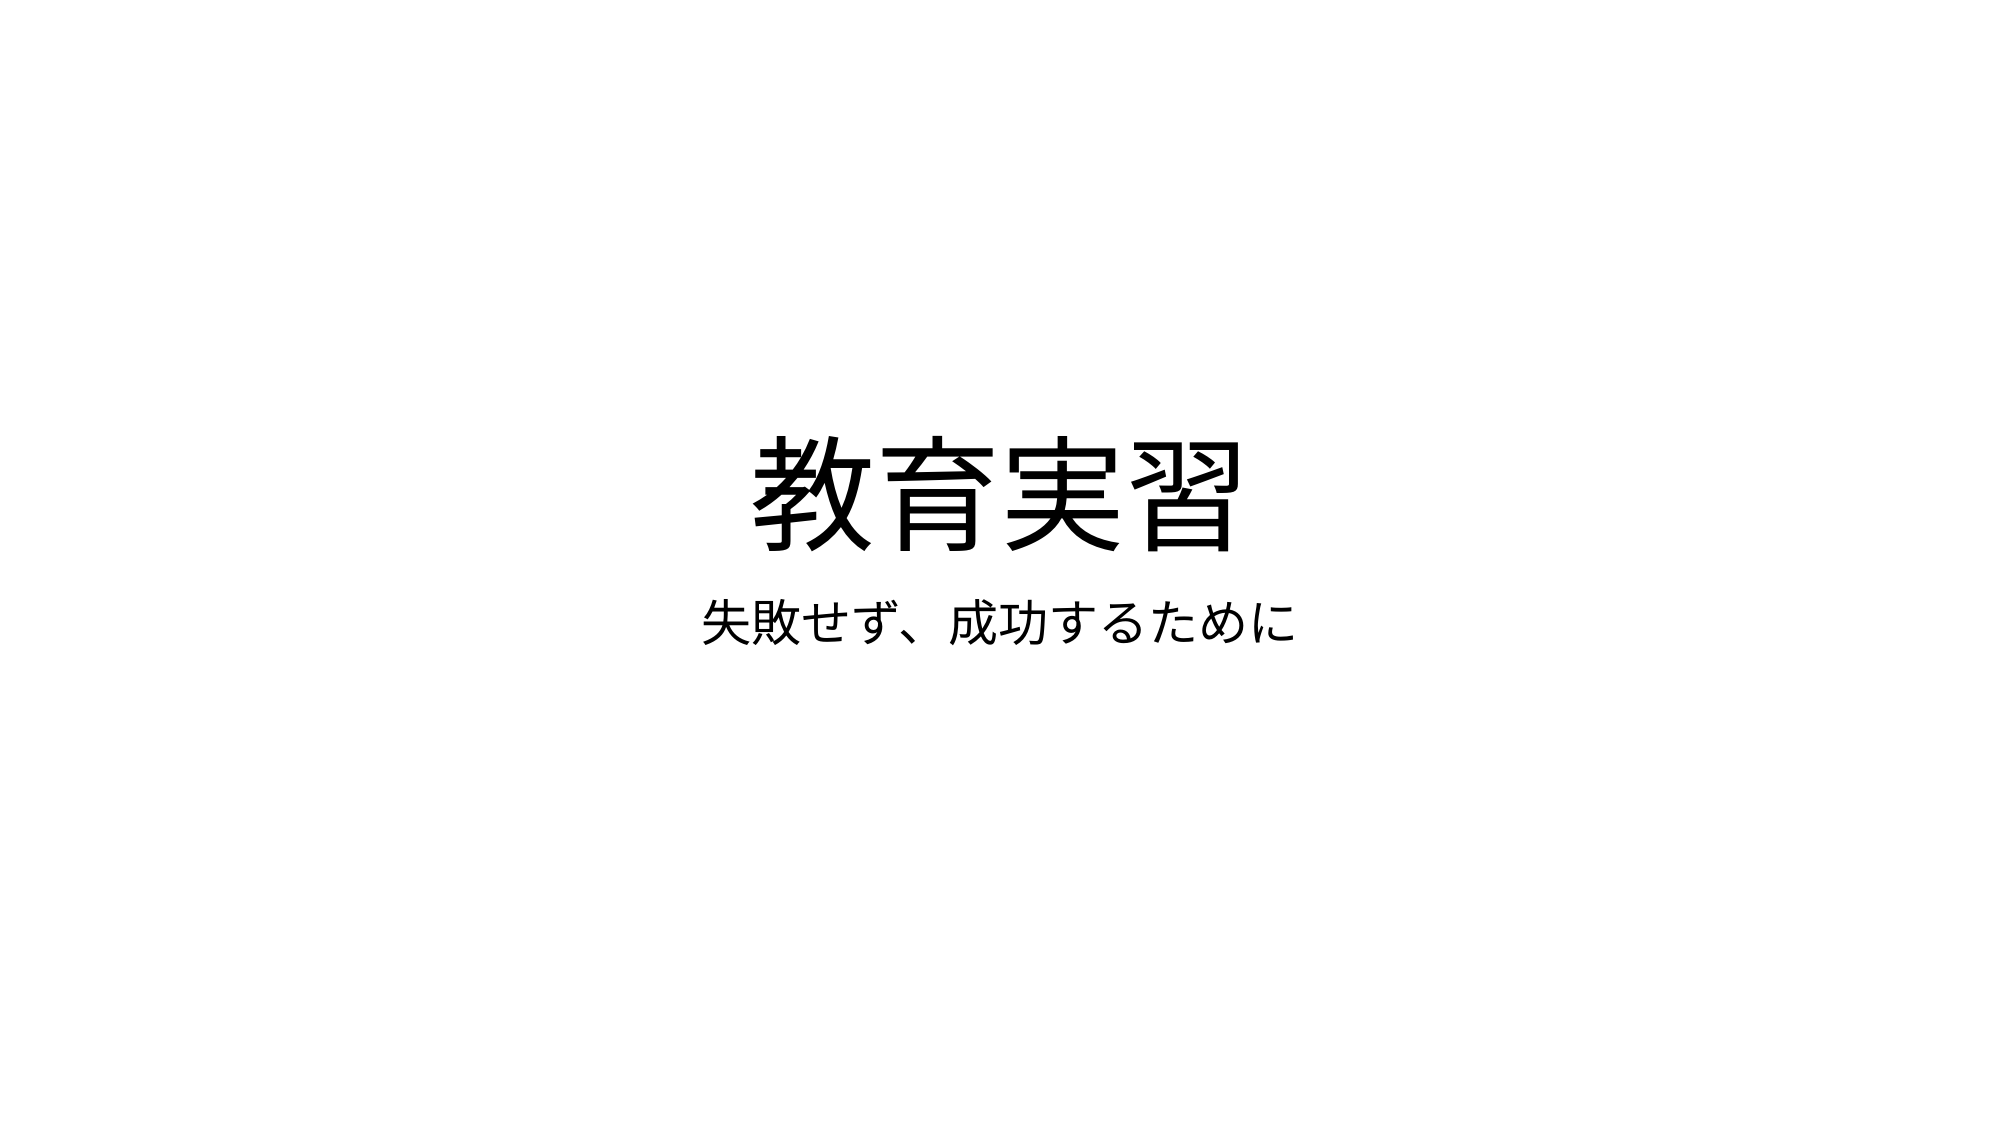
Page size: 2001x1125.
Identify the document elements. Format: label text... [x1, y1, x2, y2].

subtitle 失敗せず、成功するために [249, 590, 1750, 863]
title 教育実習 [249, 184, 1750, 576]
